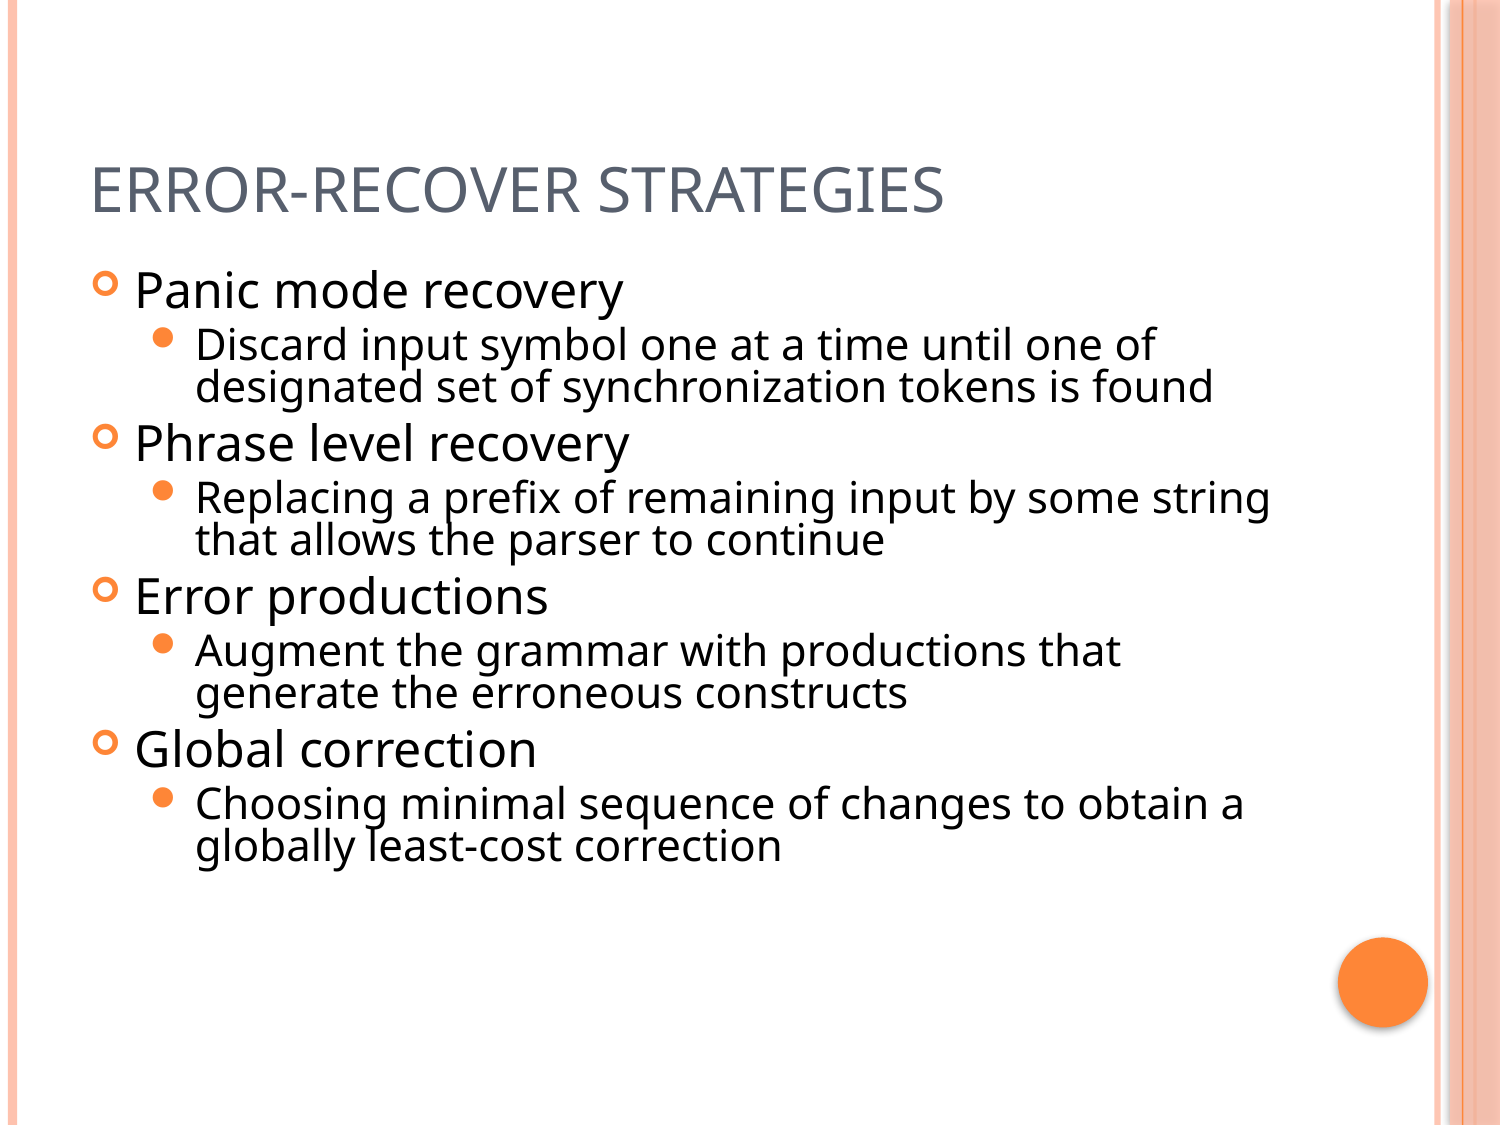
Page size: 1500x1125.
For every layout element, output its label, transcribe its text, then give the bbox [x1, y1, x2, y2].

title Error-recover strategies [75, 45, 1300, 233]
list Panic mode recovery Discard input symbol one at a time until one of designated set of synchronization tokens is found Phrase level recovery Replacing a prefix of remaining input by some string that allows the parser to continue Error productions Augment the grammar with productions that generate the erroneous constructs Global correction Choosing minimal sequence of changes to obtain a globally least-cost correction [75, 262, 1300, 1062]
